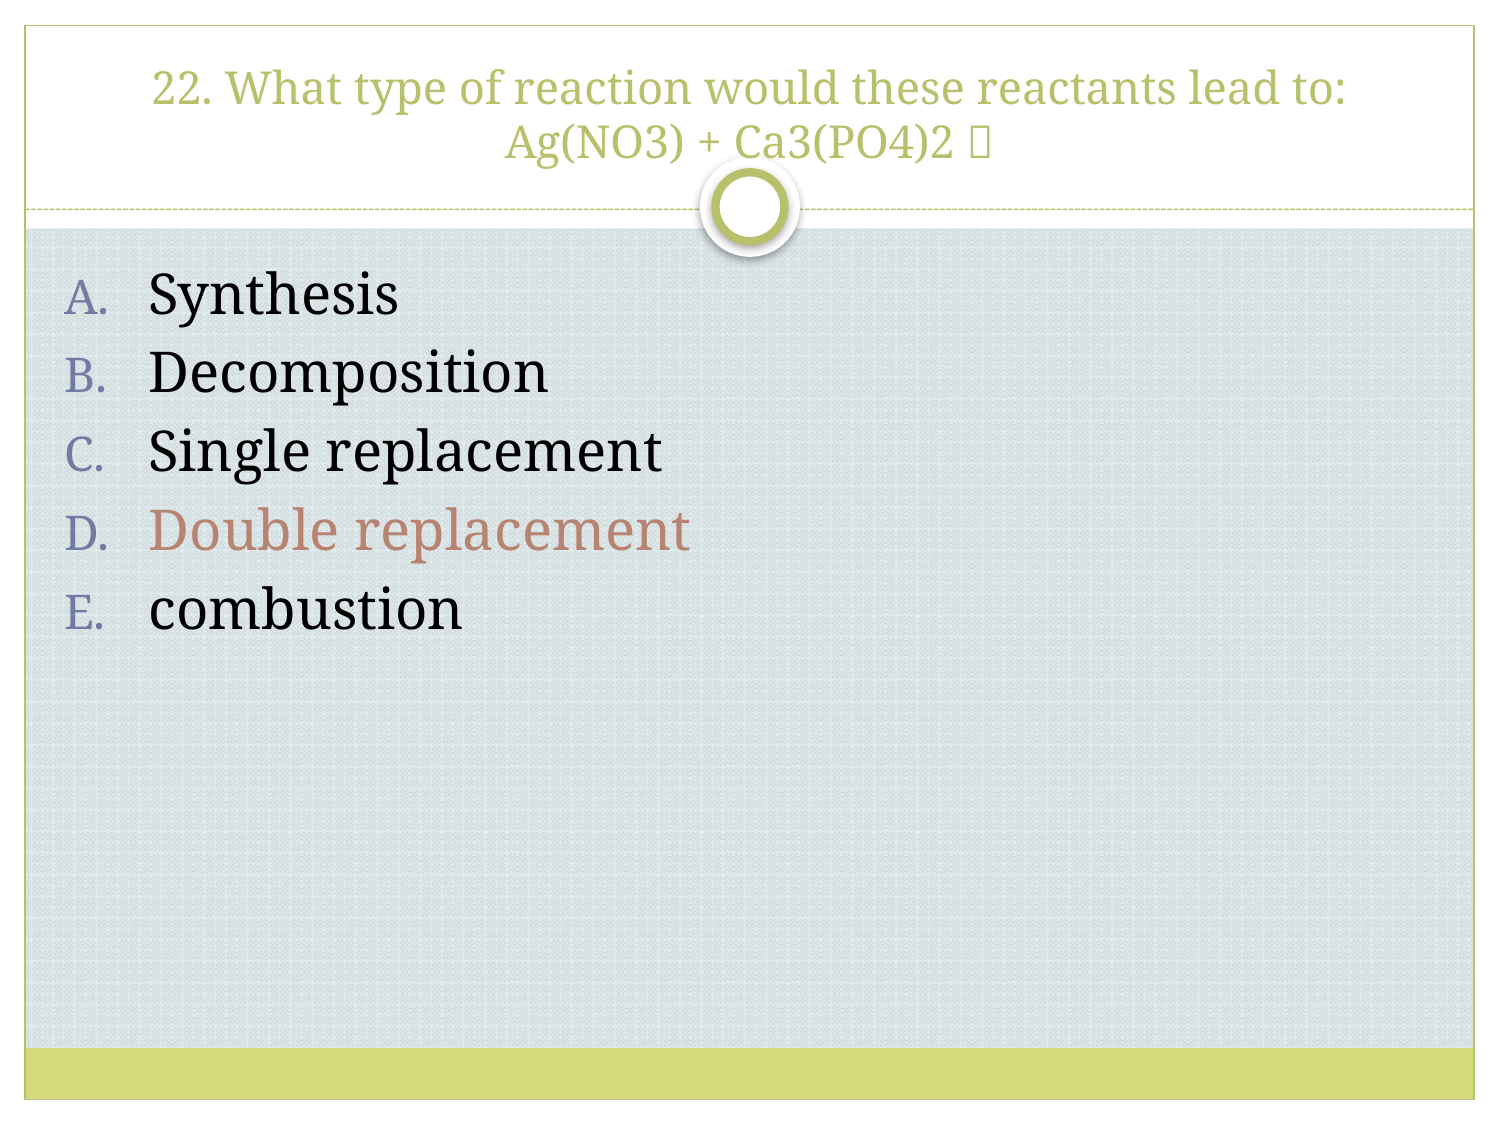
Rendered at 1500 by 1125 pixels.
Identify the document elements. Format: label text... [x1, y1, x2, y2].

list Synthesis Decomposition Single replacement Double replacement combustion [49, 250, 1445, 1001]
title 22. What type of reaction would these reactants lead to: Ag(NO3) + Ca3(PO4)2  [49, 50, 1450, 175]
